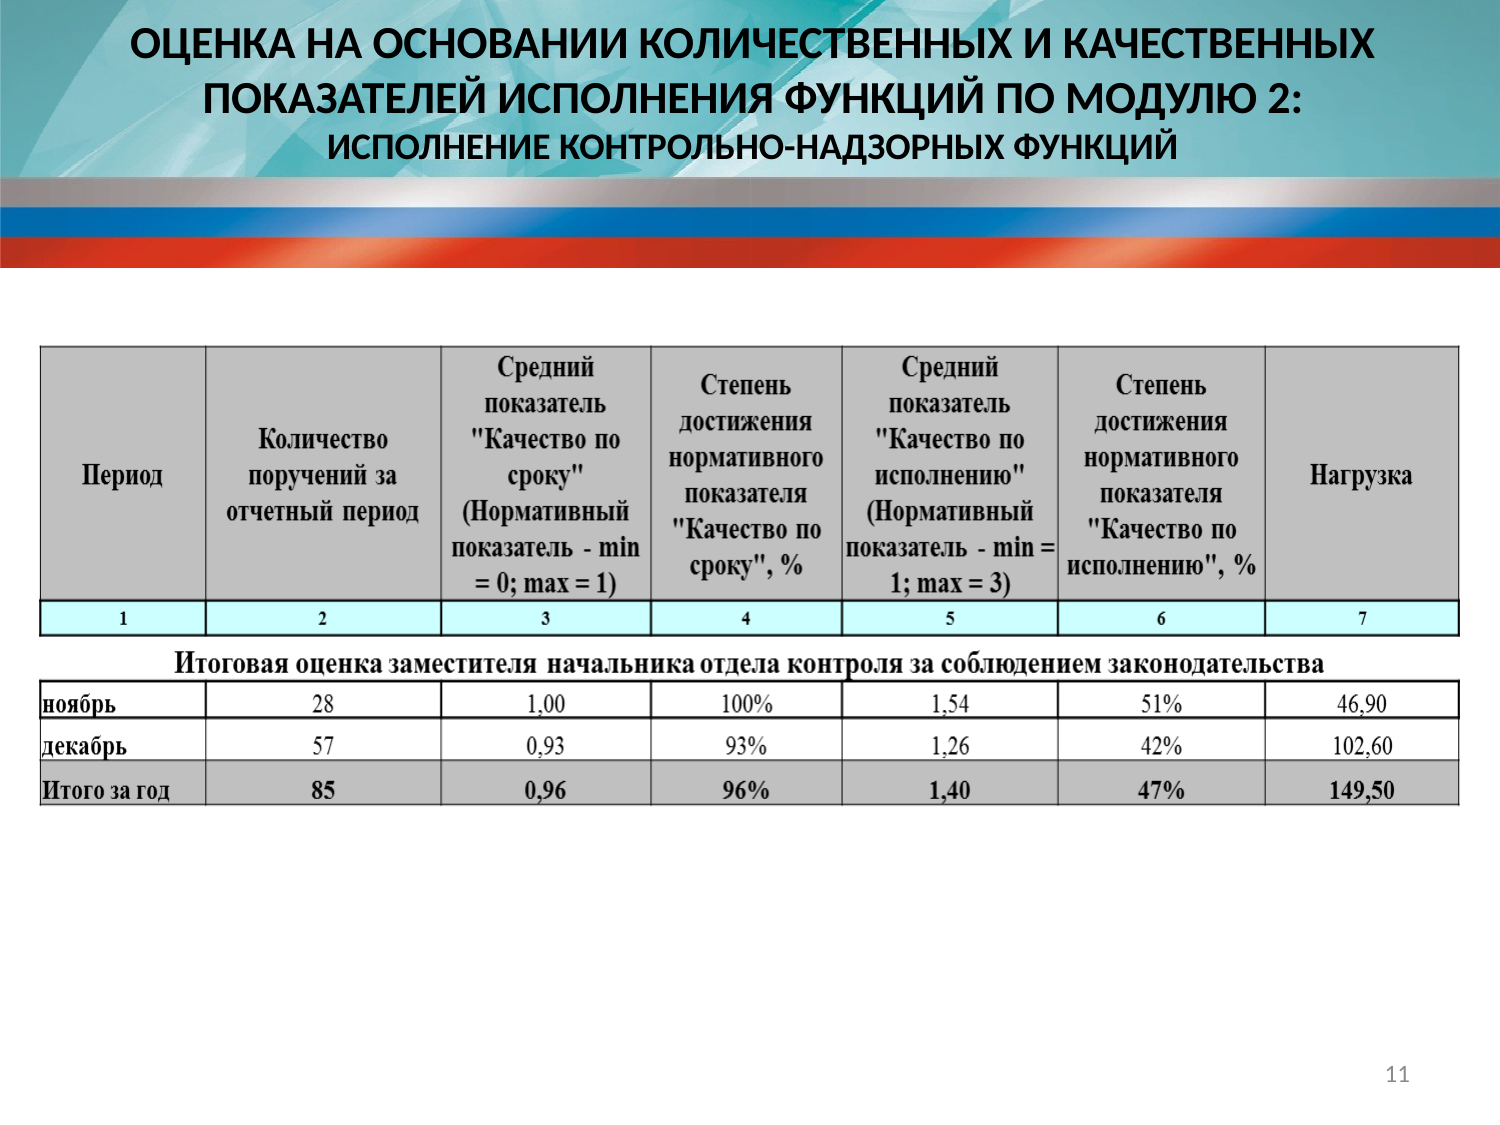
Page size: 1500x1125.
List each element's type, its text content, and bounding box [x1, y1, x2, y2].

picture [39, 337, 1461, 823]
picture [0, 0, 1500, 268]
slide_number 11 [1074, 1042, 1425, 1103]
